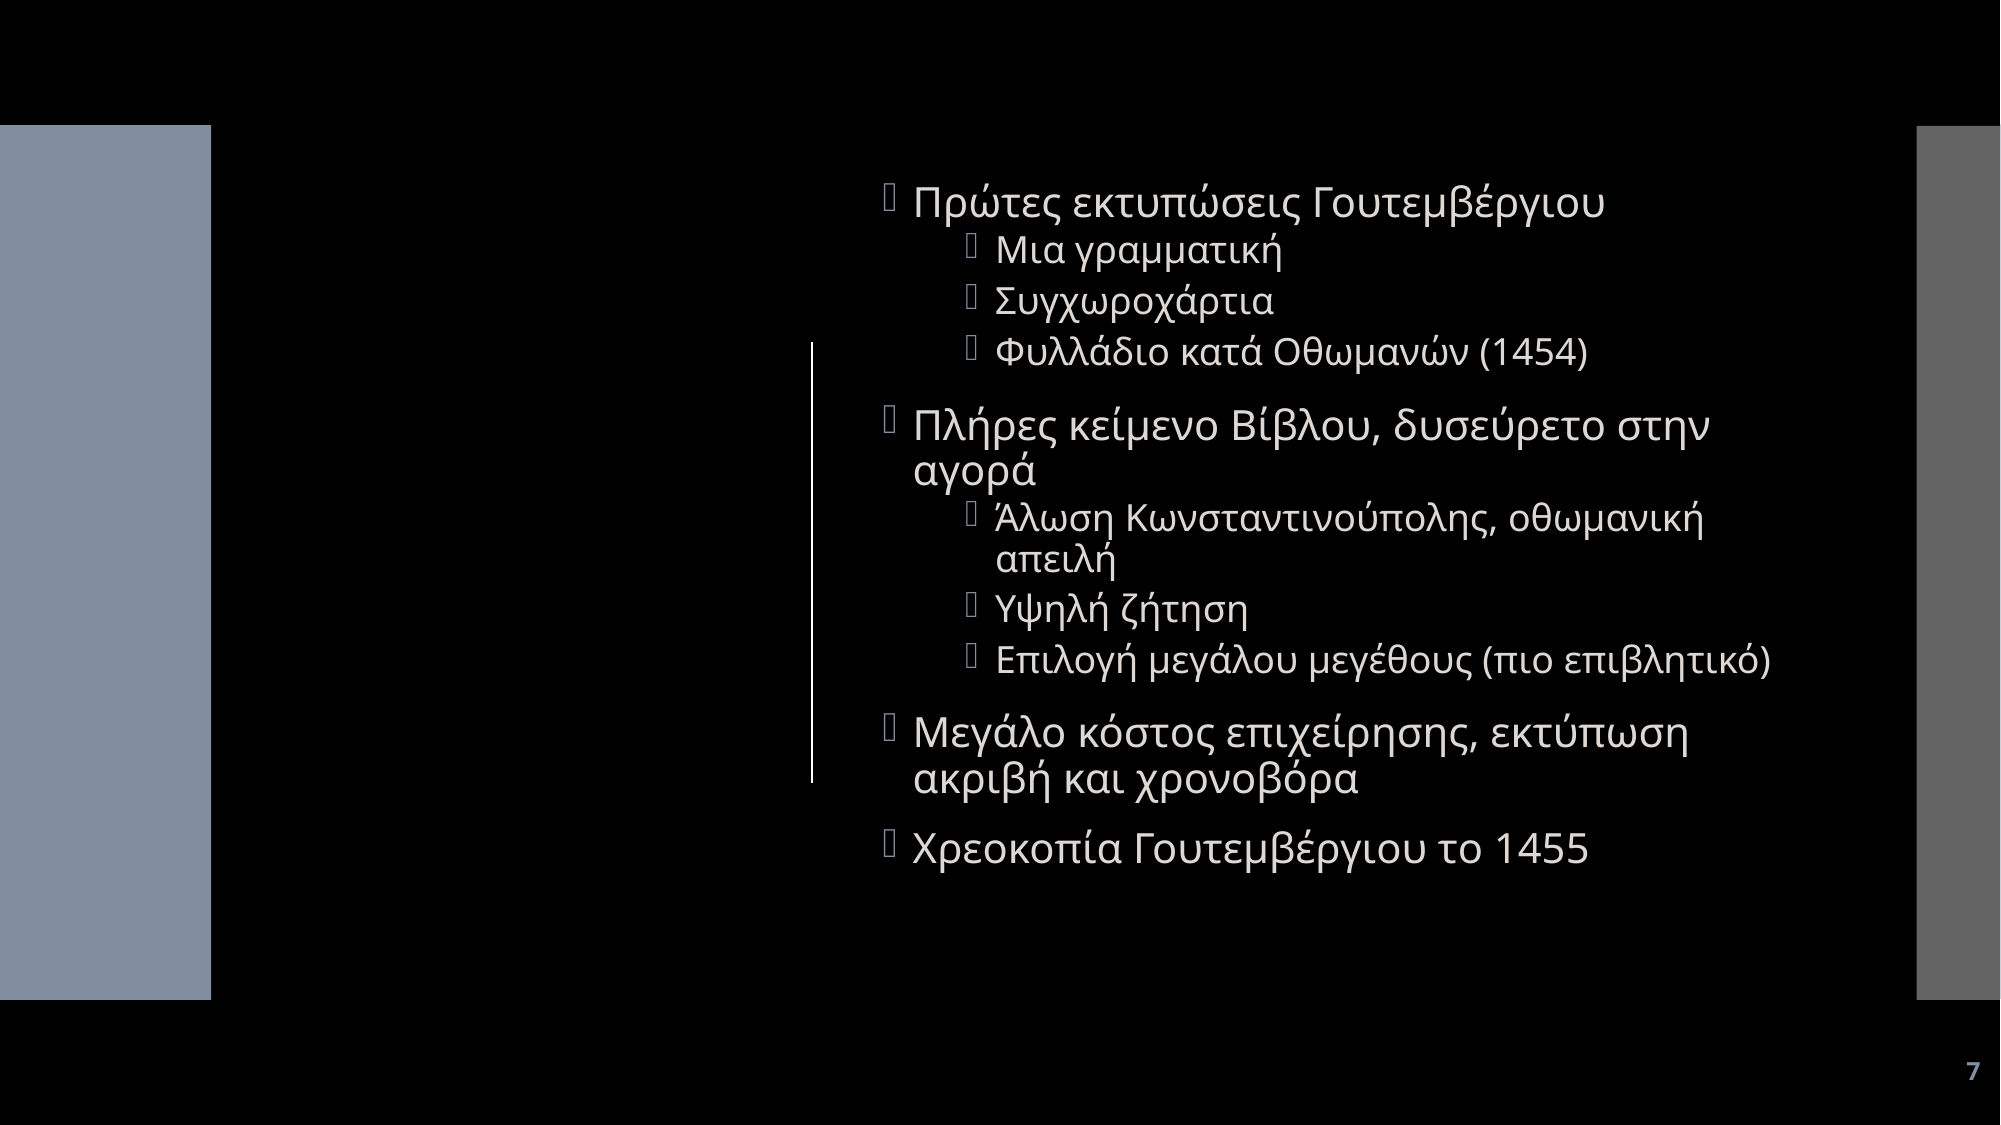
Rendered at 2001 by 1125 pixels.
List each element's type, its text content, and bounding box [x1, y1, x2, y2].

list Πρώτες εκτυπώσεις Γουτεμβέργιου Μια γραμματική Συγχωροχάρτια Φυλλάδιο κατά Οθωμανών (1454) Πλήρες κείμενο Βίβλου, δυσεύρετο στην αγορά Άλωση Κωνσταντινούπολης, οθωμανική απειλή Υψηλή ζήτηση Επιλογή μεγάλου μεγέθους (πιο επιβλητικό) Μεγάλο κόστος επιχείρησης, εκτύπωση ακριβή και χρονοβόρα Χρεοκοπία Γουτεμβέργιου το 1455 [867, 141, 1838, 982]
text_box [1916, 125, 2000, 1001]
text_box [0, 0, 2000, 1125]
text_box [0, 124, 212, 1001]
slide_number 7 [1744, 1042, 1996, 1103]
